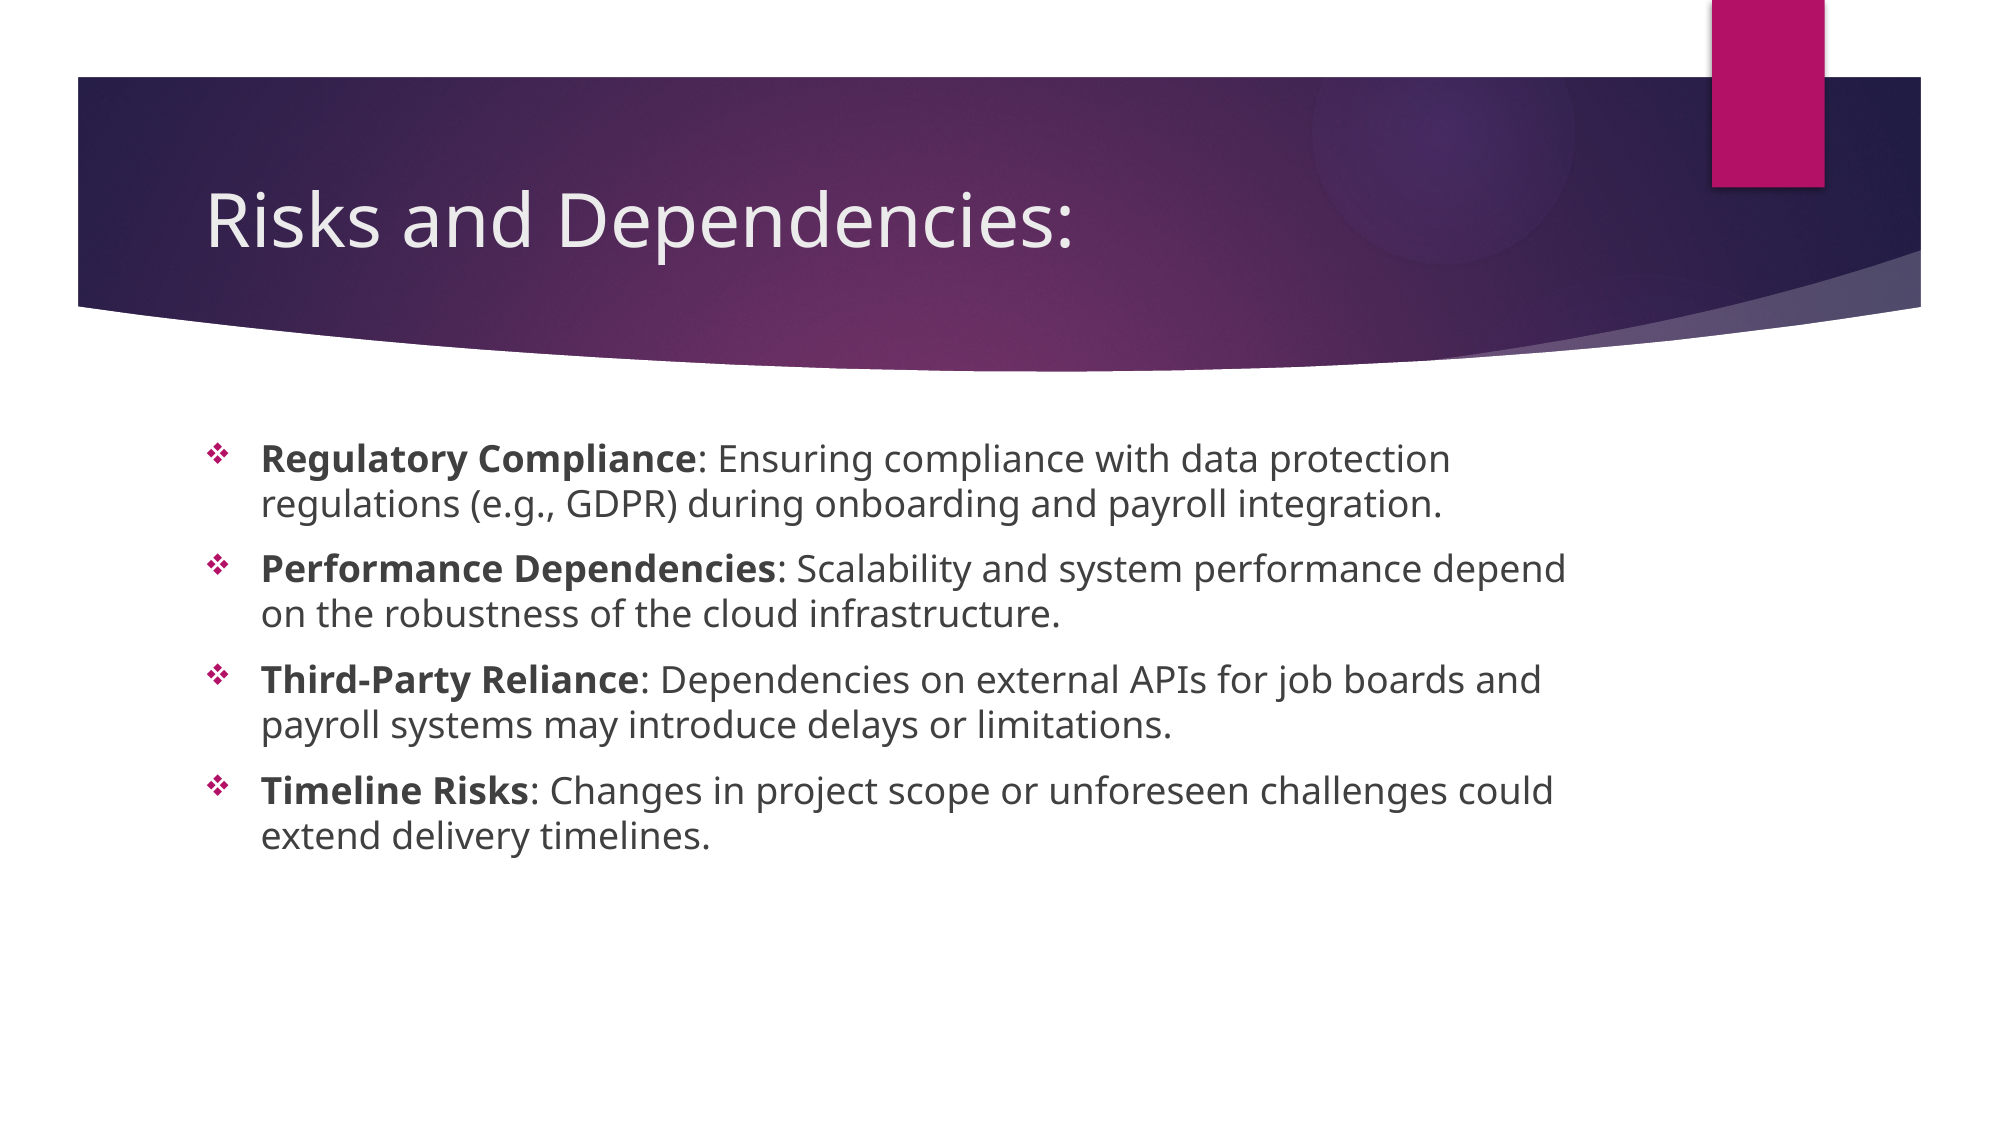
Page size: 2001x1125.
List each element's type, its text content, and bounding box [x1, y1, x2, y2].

list Regulatory Compliance: Ensuring compliance with data protection regulations (e.g., GDPR) during onboarding and payroll integration. Performance Dependencies: Scalability and system performance depend on the robustness of the cloud infrastructure. Third-Party Reliance: Dependencies on external APIs for job boards and payroll systems may introduce delays or limitations. Timeline Risks: Changes in project scope or unforeseen challenges could extend delivery timelines. [189, 427, 1638, 880]
title Risks and Dependencies: [189, 159, 1627, 276]
